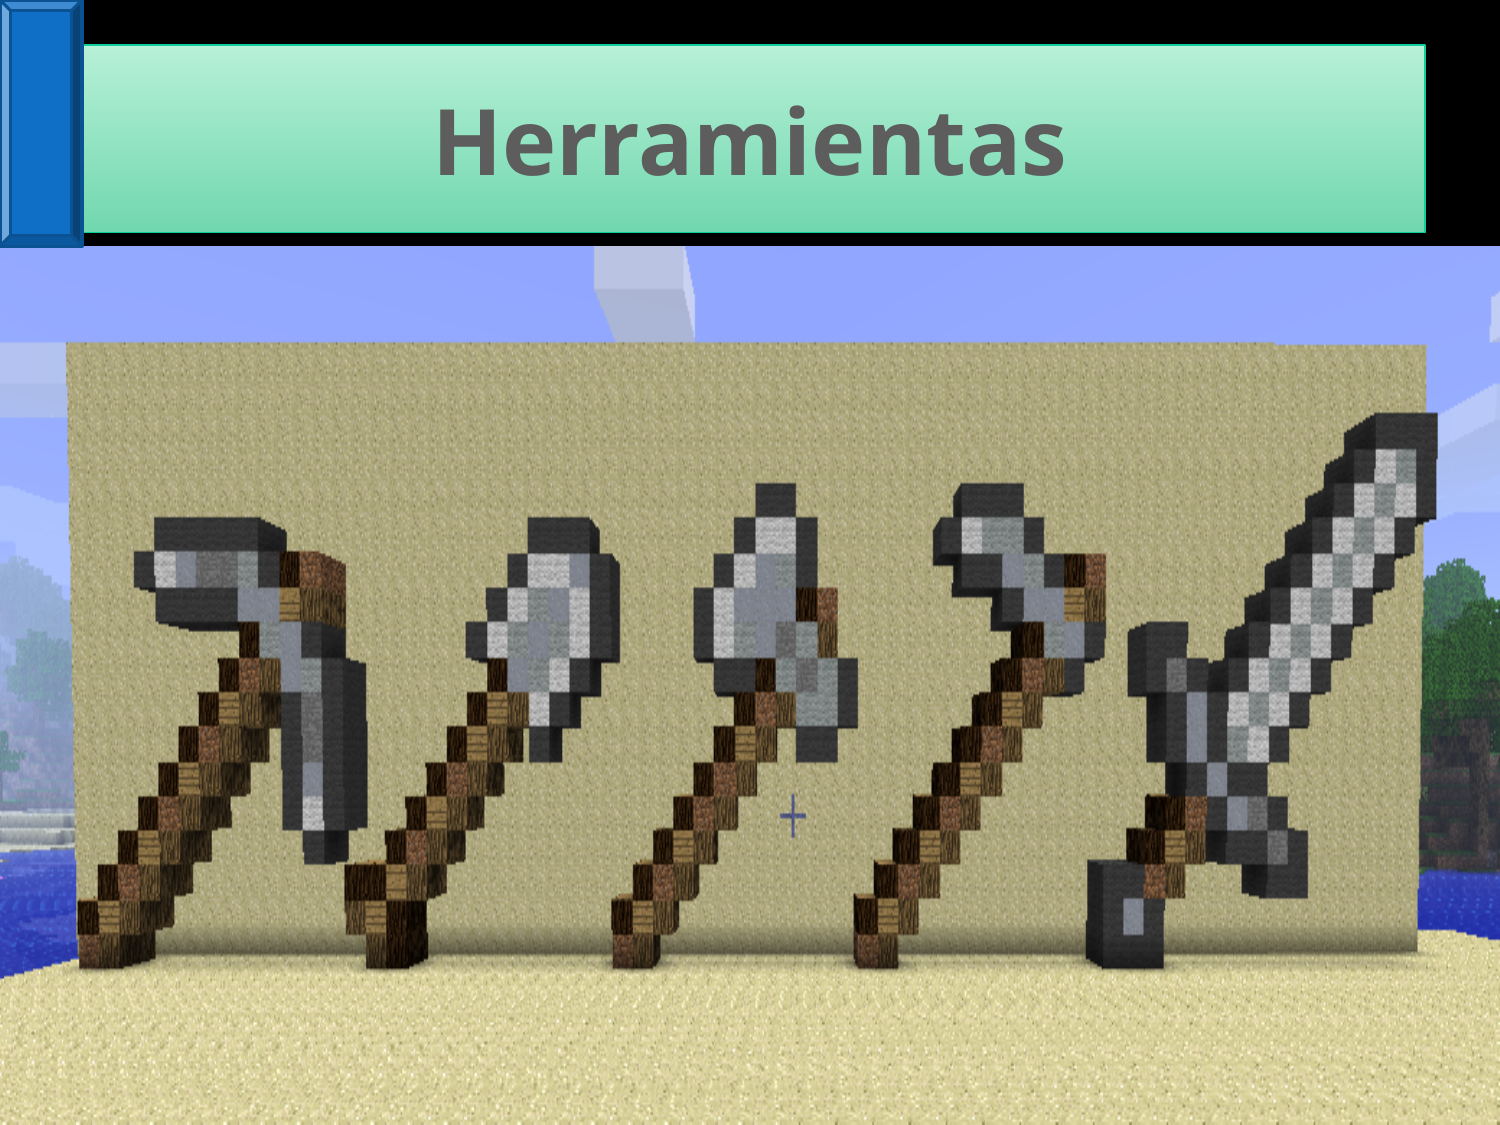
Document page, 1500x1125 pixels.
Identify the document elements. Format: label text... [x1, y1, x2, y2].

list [0, 245, 1500, 1125]
title Herramientas [84, 44, 1426, 233]
text_box [0, 0, 84, 236]
